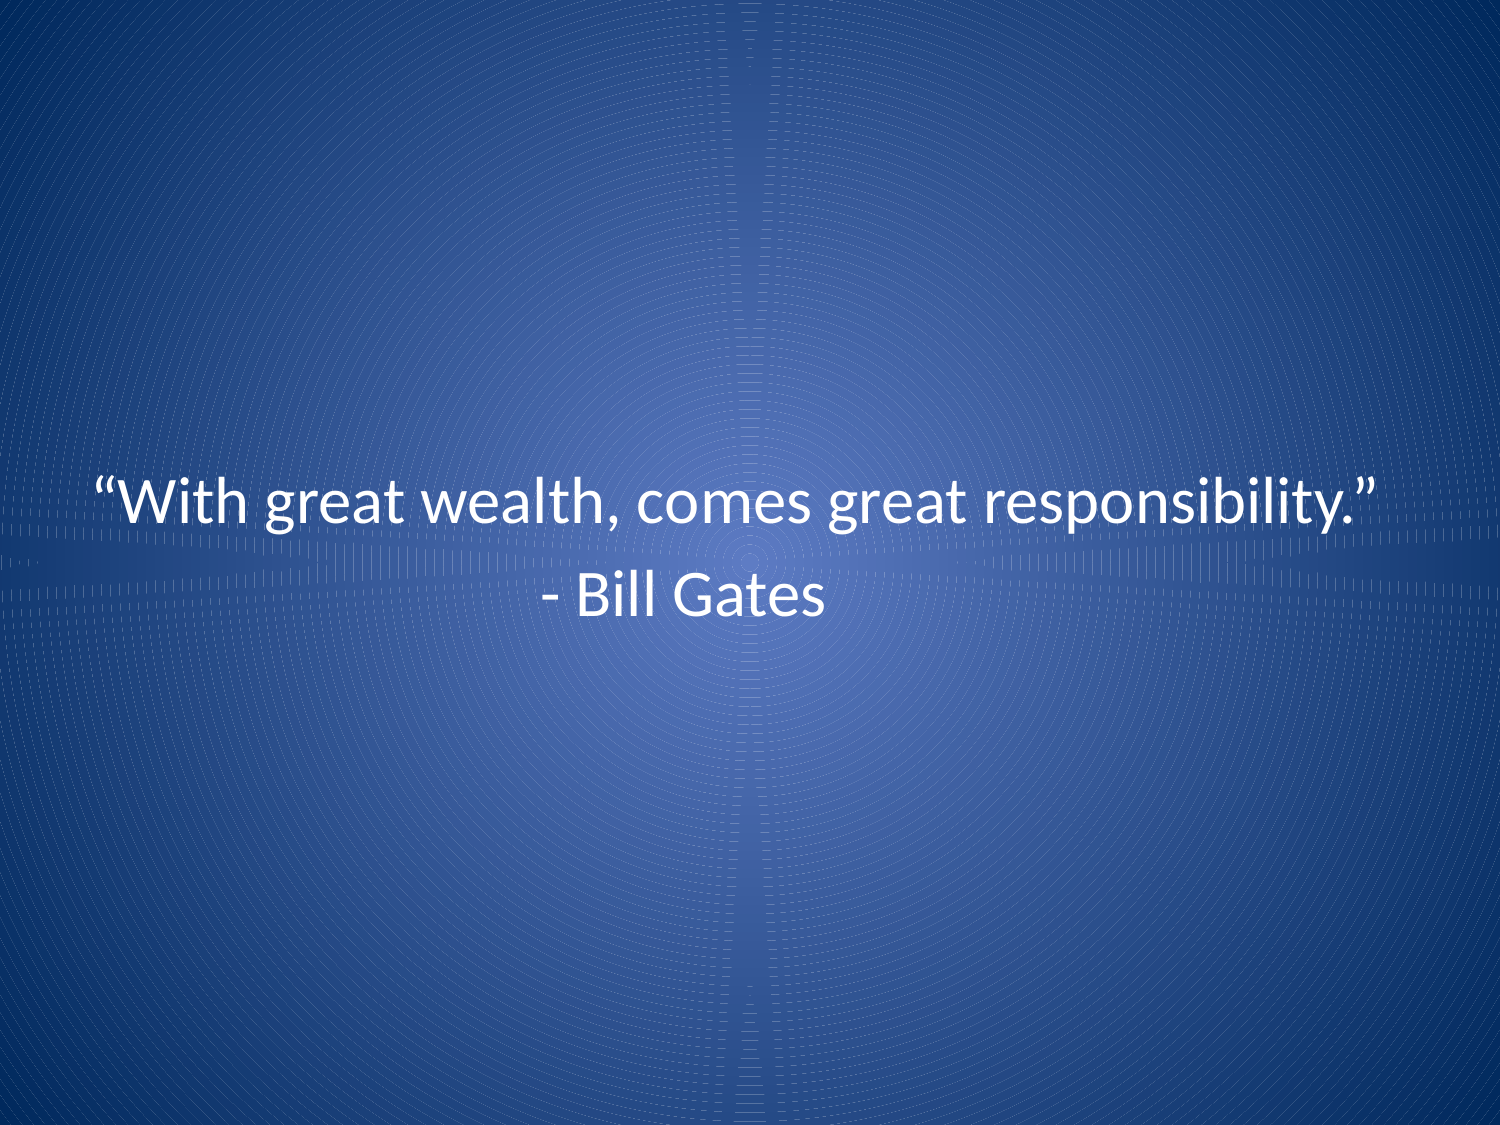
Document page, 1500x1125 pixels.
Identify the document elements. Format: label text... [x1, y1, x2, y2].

list “With great wealth, comes great responsibility.” - Bill Gates [75, 262, 1425, 1005]
